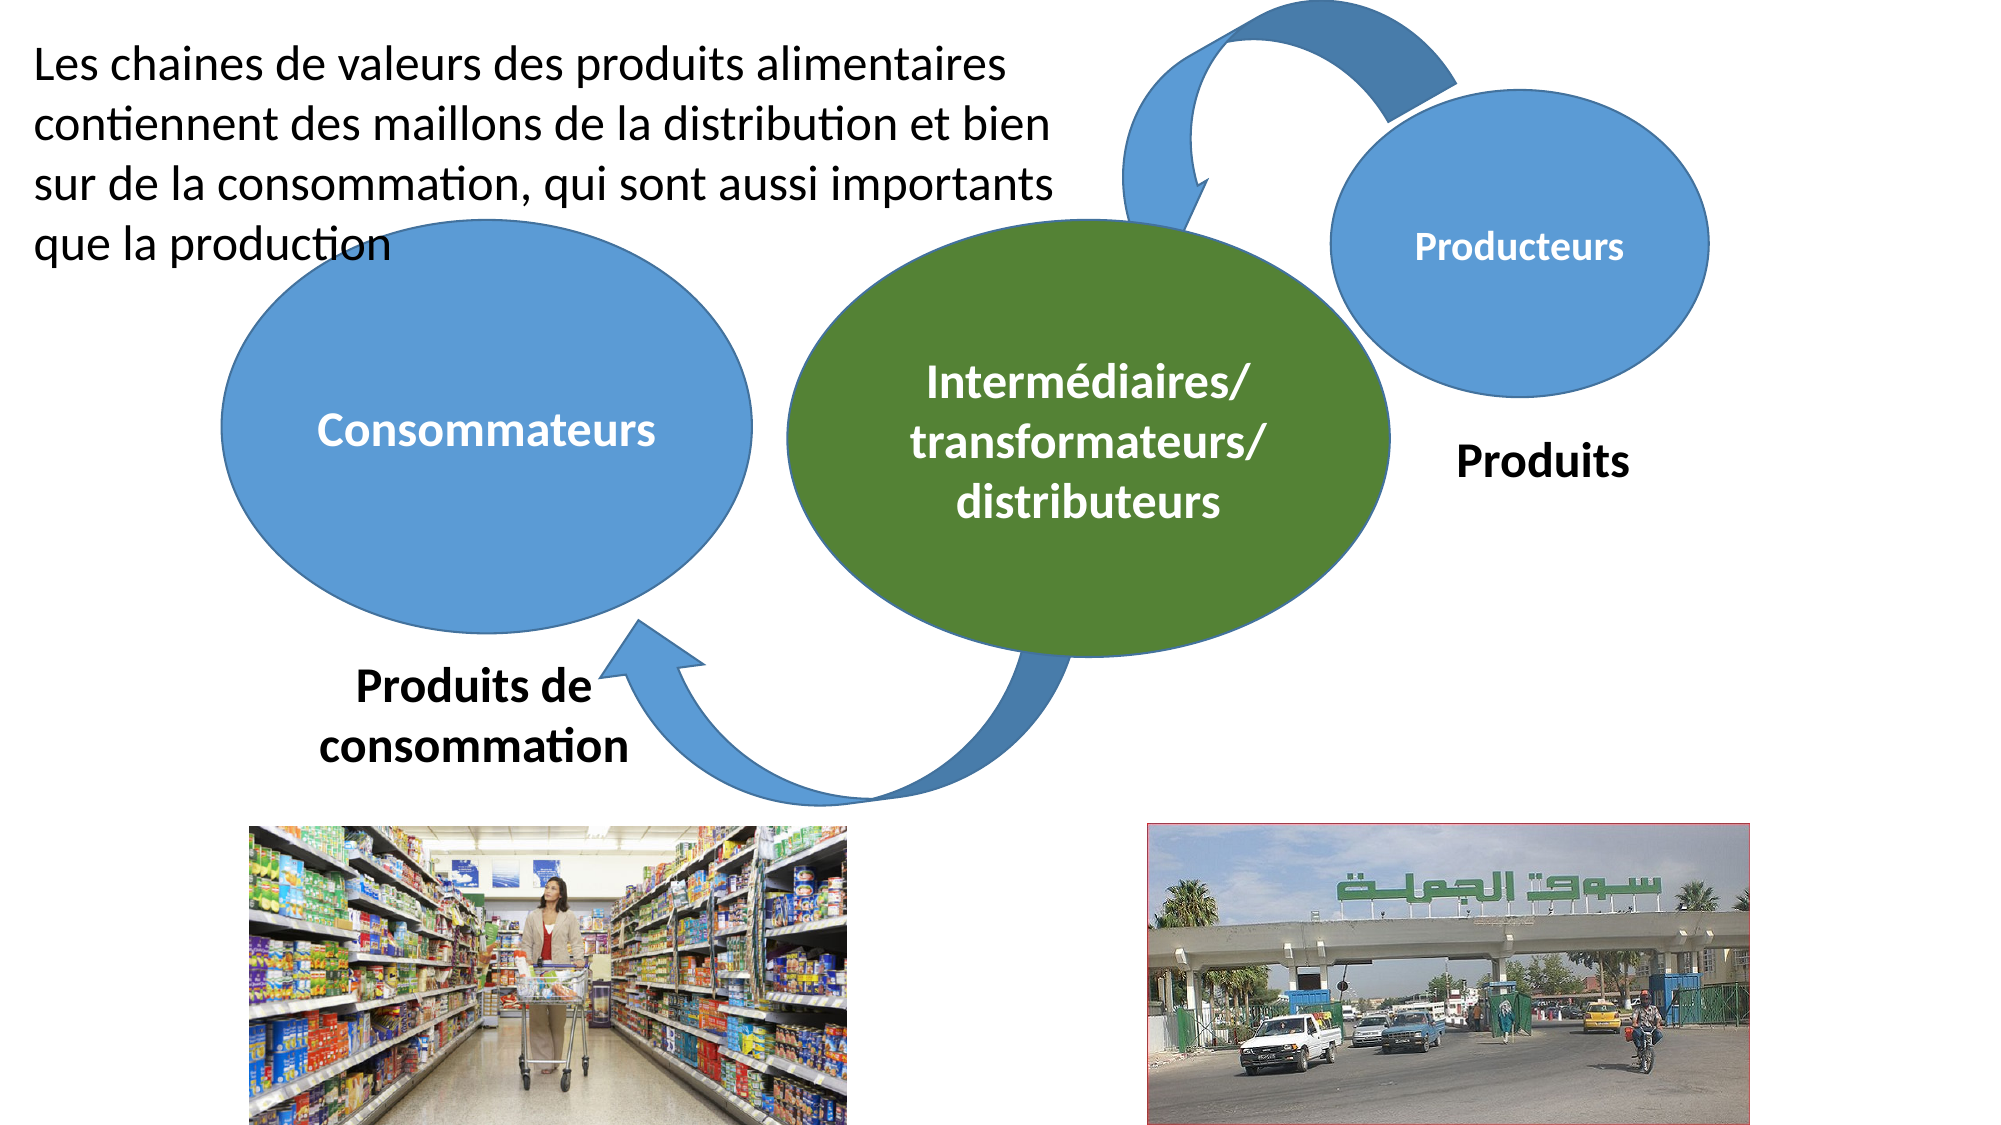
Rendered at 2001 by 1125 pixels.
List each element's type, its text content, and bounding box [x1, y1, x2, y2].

text_box [620, 618, 677, 645]
picture [249, 826, 847, 1125]
text_box [682, 648, 707, 669]
text_box [1122, 0, 1458, 230]
text_box [682, 653, 1071, 807]
text_box Produits [1413, 419, 1674, 495]
picture [1147, 823, 1750, 1125]
text_box Producteurs [1329, 88, 1710, 399]
text_box Les chaines de valeurs des produits alimentaires contiennent des maillons de la distribution et bien sur de la consommation, qui sont aussi importants que la production [18, 23, 1107, 279]
text_box Consommateurs [220, 279, 753, 635]
text_box Produits de consommation [267, 645, 682, 780]
text_box Intermédiaires/ transformateurs/ distributeurs [786, 219, 1391, 659]
